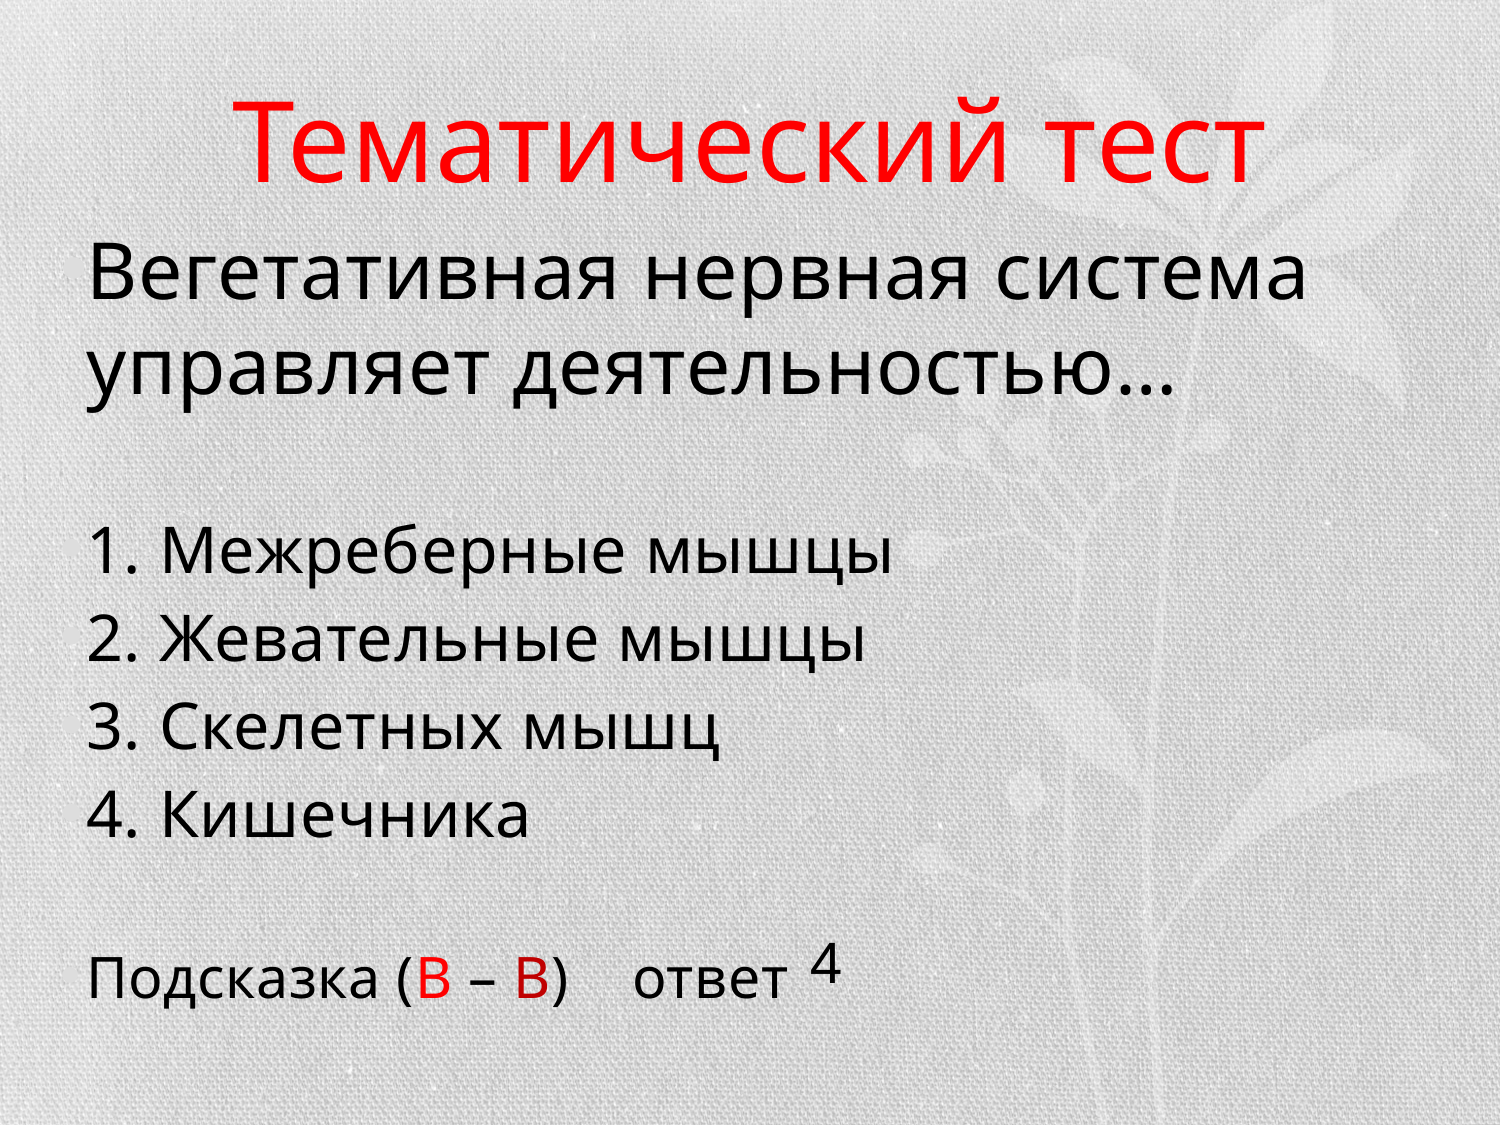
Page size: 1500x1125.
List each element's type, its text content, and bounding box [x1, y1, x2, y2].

text_box 4 [795, 918, 949, 1003]
title Тематический тест [45, 37, 1455, 213]
list Вегетативная нервная система управляет деятельностью… 1. Межреберные мышцы 2. Жевательные мышцы 3. Скелетных мышц 4. Кишечника Подсказка (В – В) ответ [45, 213, 1455, 1023]
